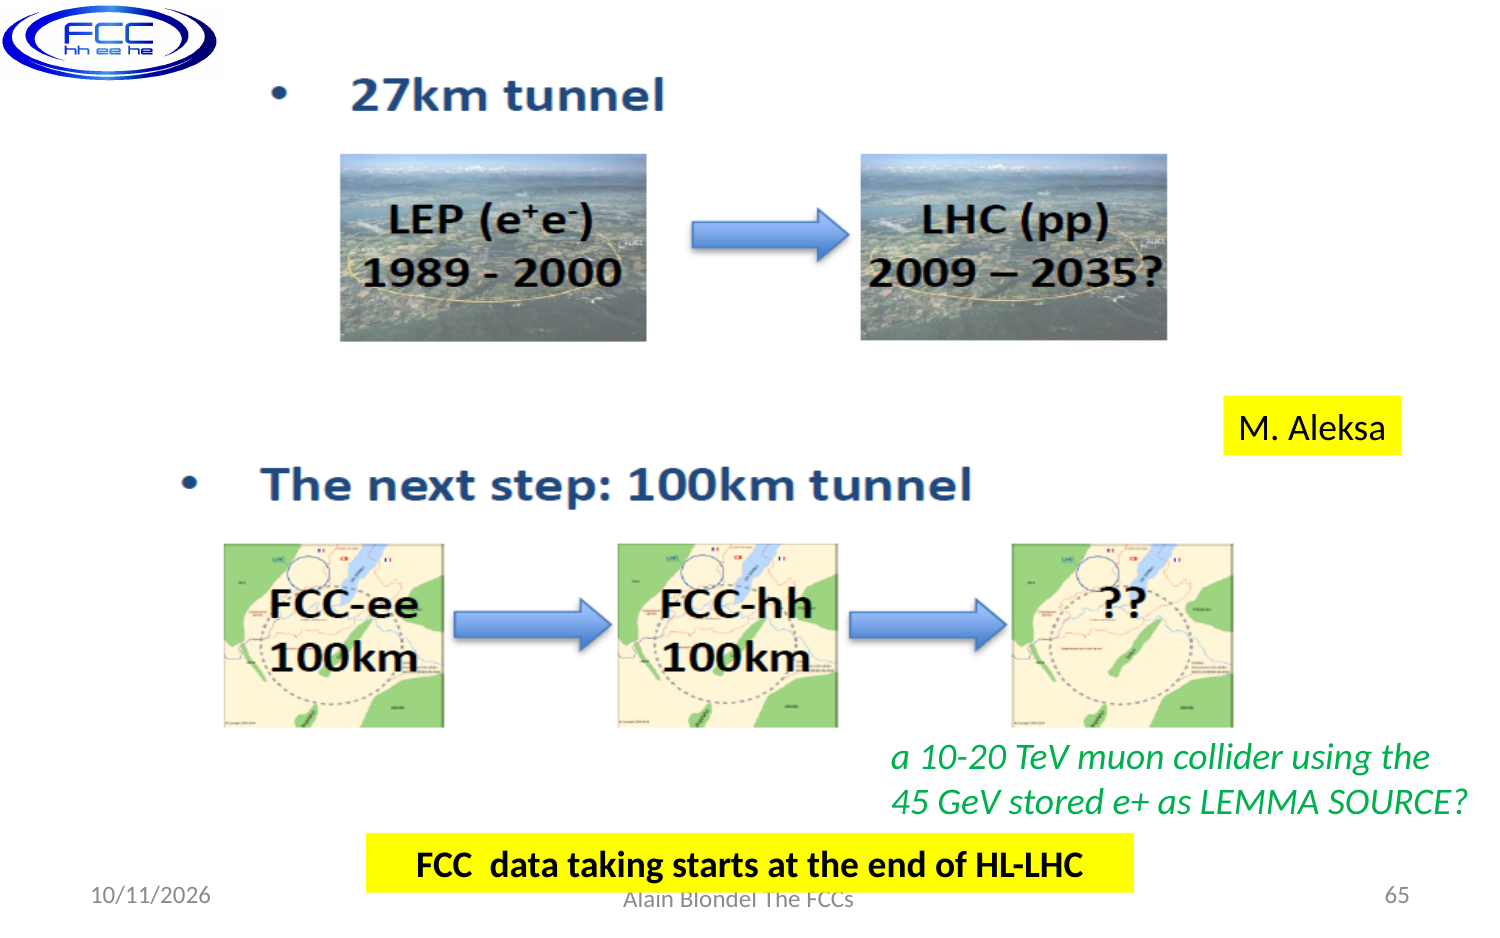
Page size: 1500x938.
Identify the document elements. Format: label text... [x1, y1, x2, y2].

picture [0, 4, 221, 82]
footer Alain Blondel The FCCs [454, 893, 1023, 923]
text_box a 10-20 TeV muon collider using the 45 GeV stored e+ as LEMMA SOURCE? [876, 724, 1485, 830]
text_box M. Aleksa [1223, 395, 1402, 456]
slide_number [75, 868, 425, 919]
slide_number 65 [1074, 868, 1425, 919]
text_box FCC data taking starts at the end of HL-LHC [366, 832, 1134, 893]
picture [170, 445, 1277, 746]
picture [255, 55, 1244, 361]
